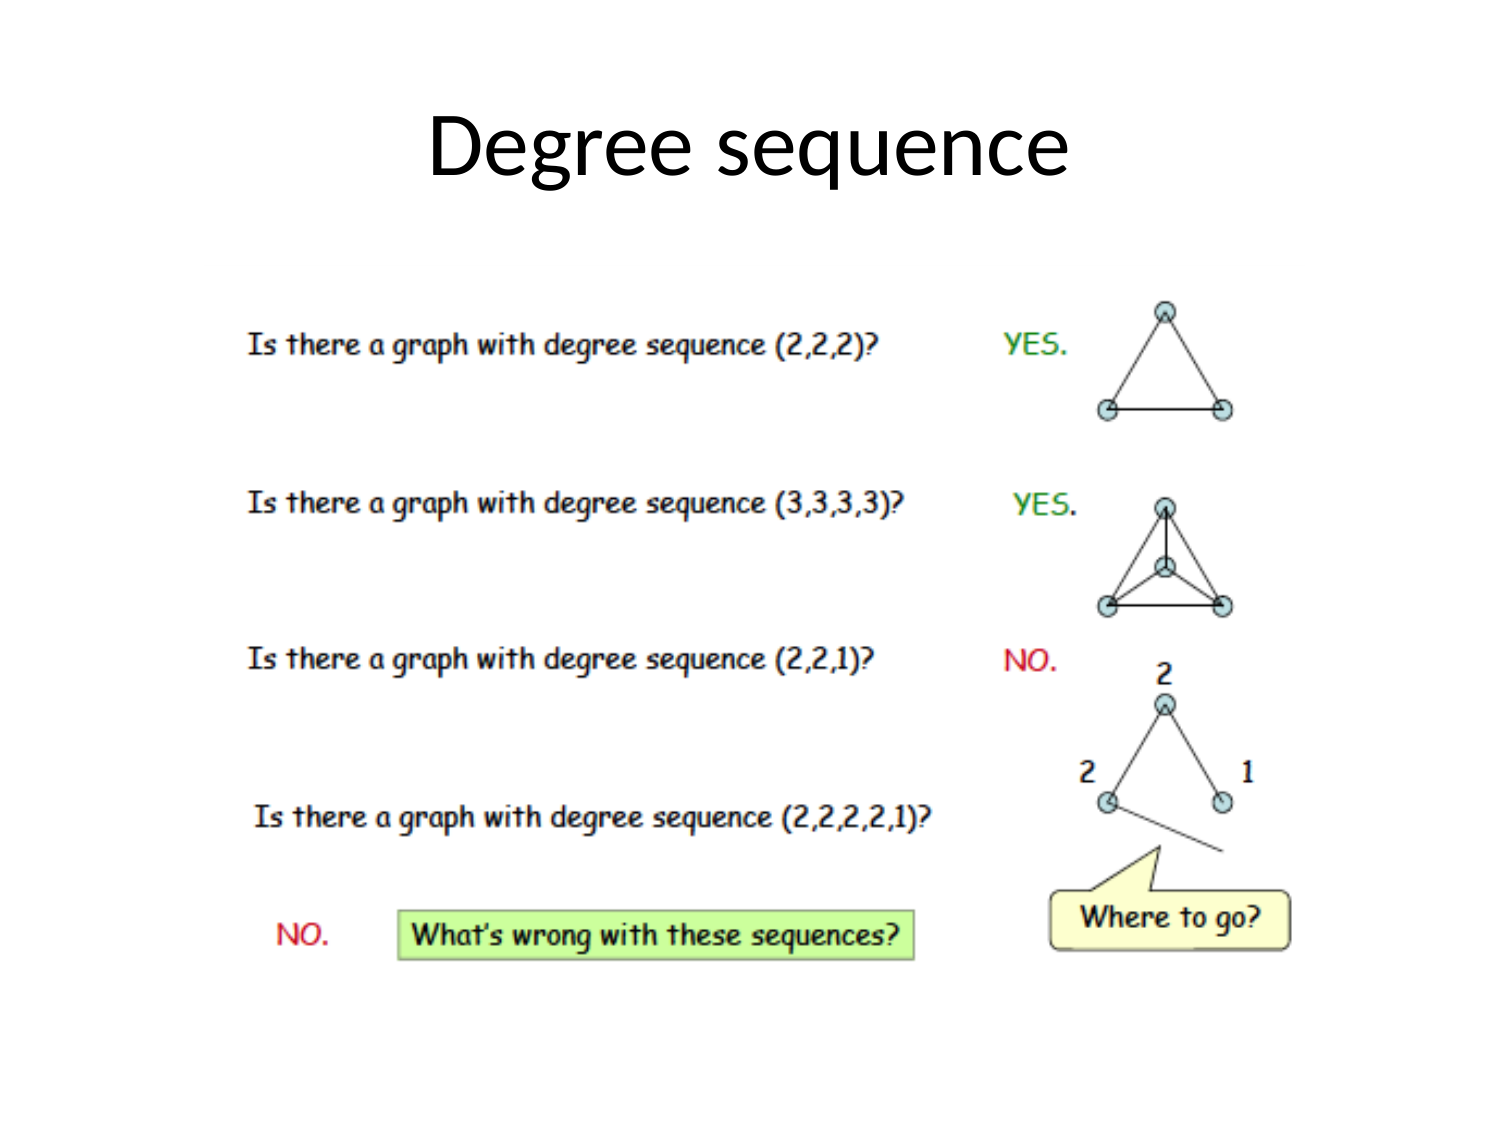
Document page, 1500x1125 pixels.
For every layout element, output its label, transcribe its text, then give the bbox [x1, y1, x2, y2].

title Degree sequence [75, 45, 1425, 233]
picture [203, 264, 1305, 997]
